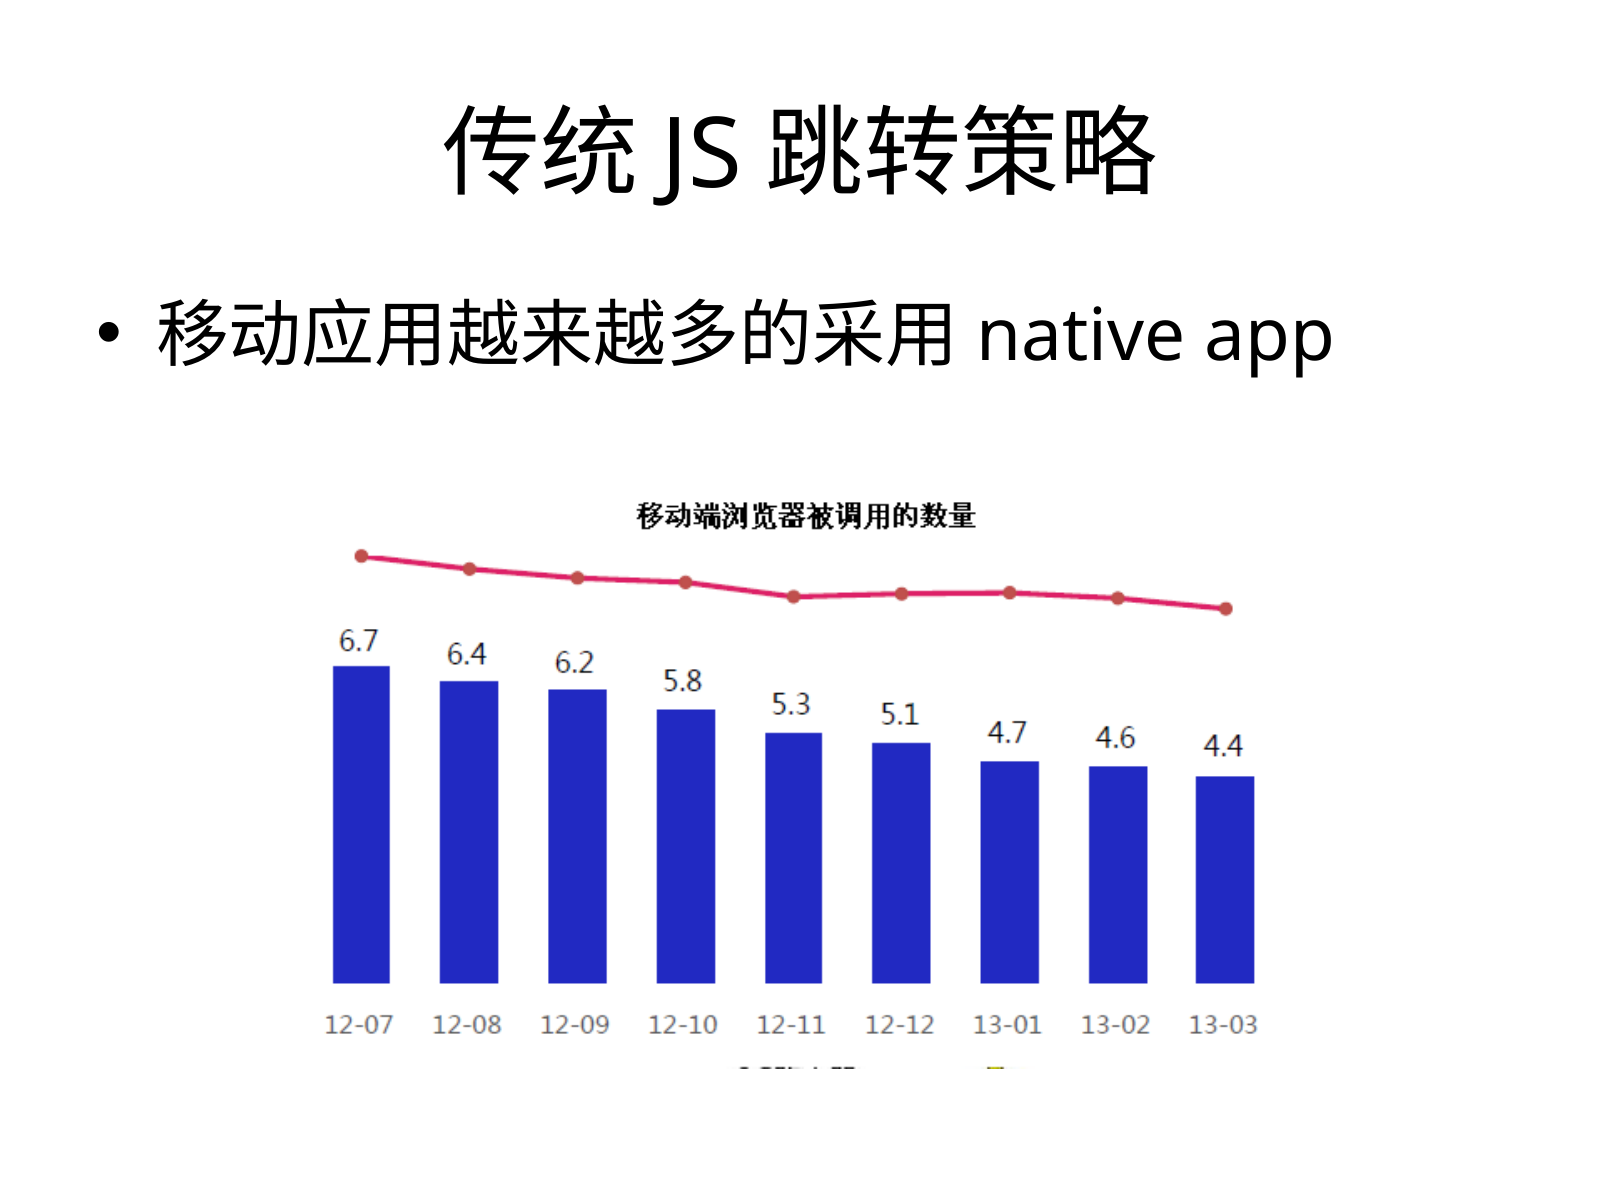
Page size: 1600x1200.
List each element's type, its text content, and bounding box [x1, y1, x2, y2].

picture [295, 481, 1303, 1069]
title 传统JS跳转策略 [80, 48, 1520, 249]
list 移动应用越来越多的采用native app [80, 279, 1520, 1072]
